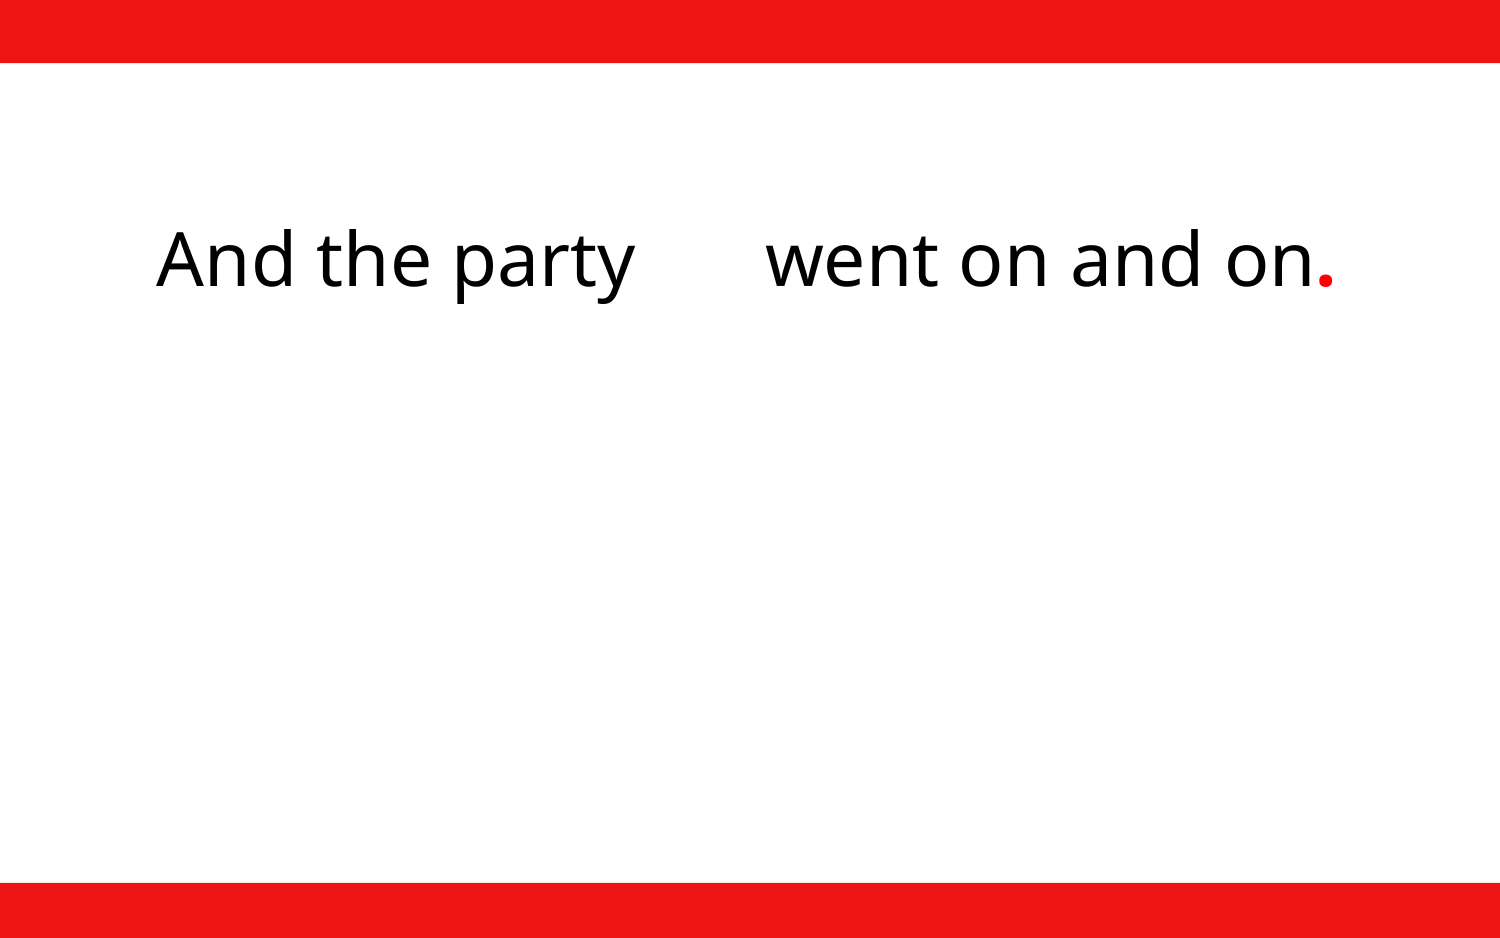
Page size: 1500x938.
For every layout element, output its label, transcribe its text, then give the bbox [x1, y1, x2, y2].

text_box went on and on. [750, 158, 1449, 328]
text_box [0, 882, 1500, 938]
text_box [0, 0, 1500, 64]
text_box And the party [141, 158, 750, 355]
